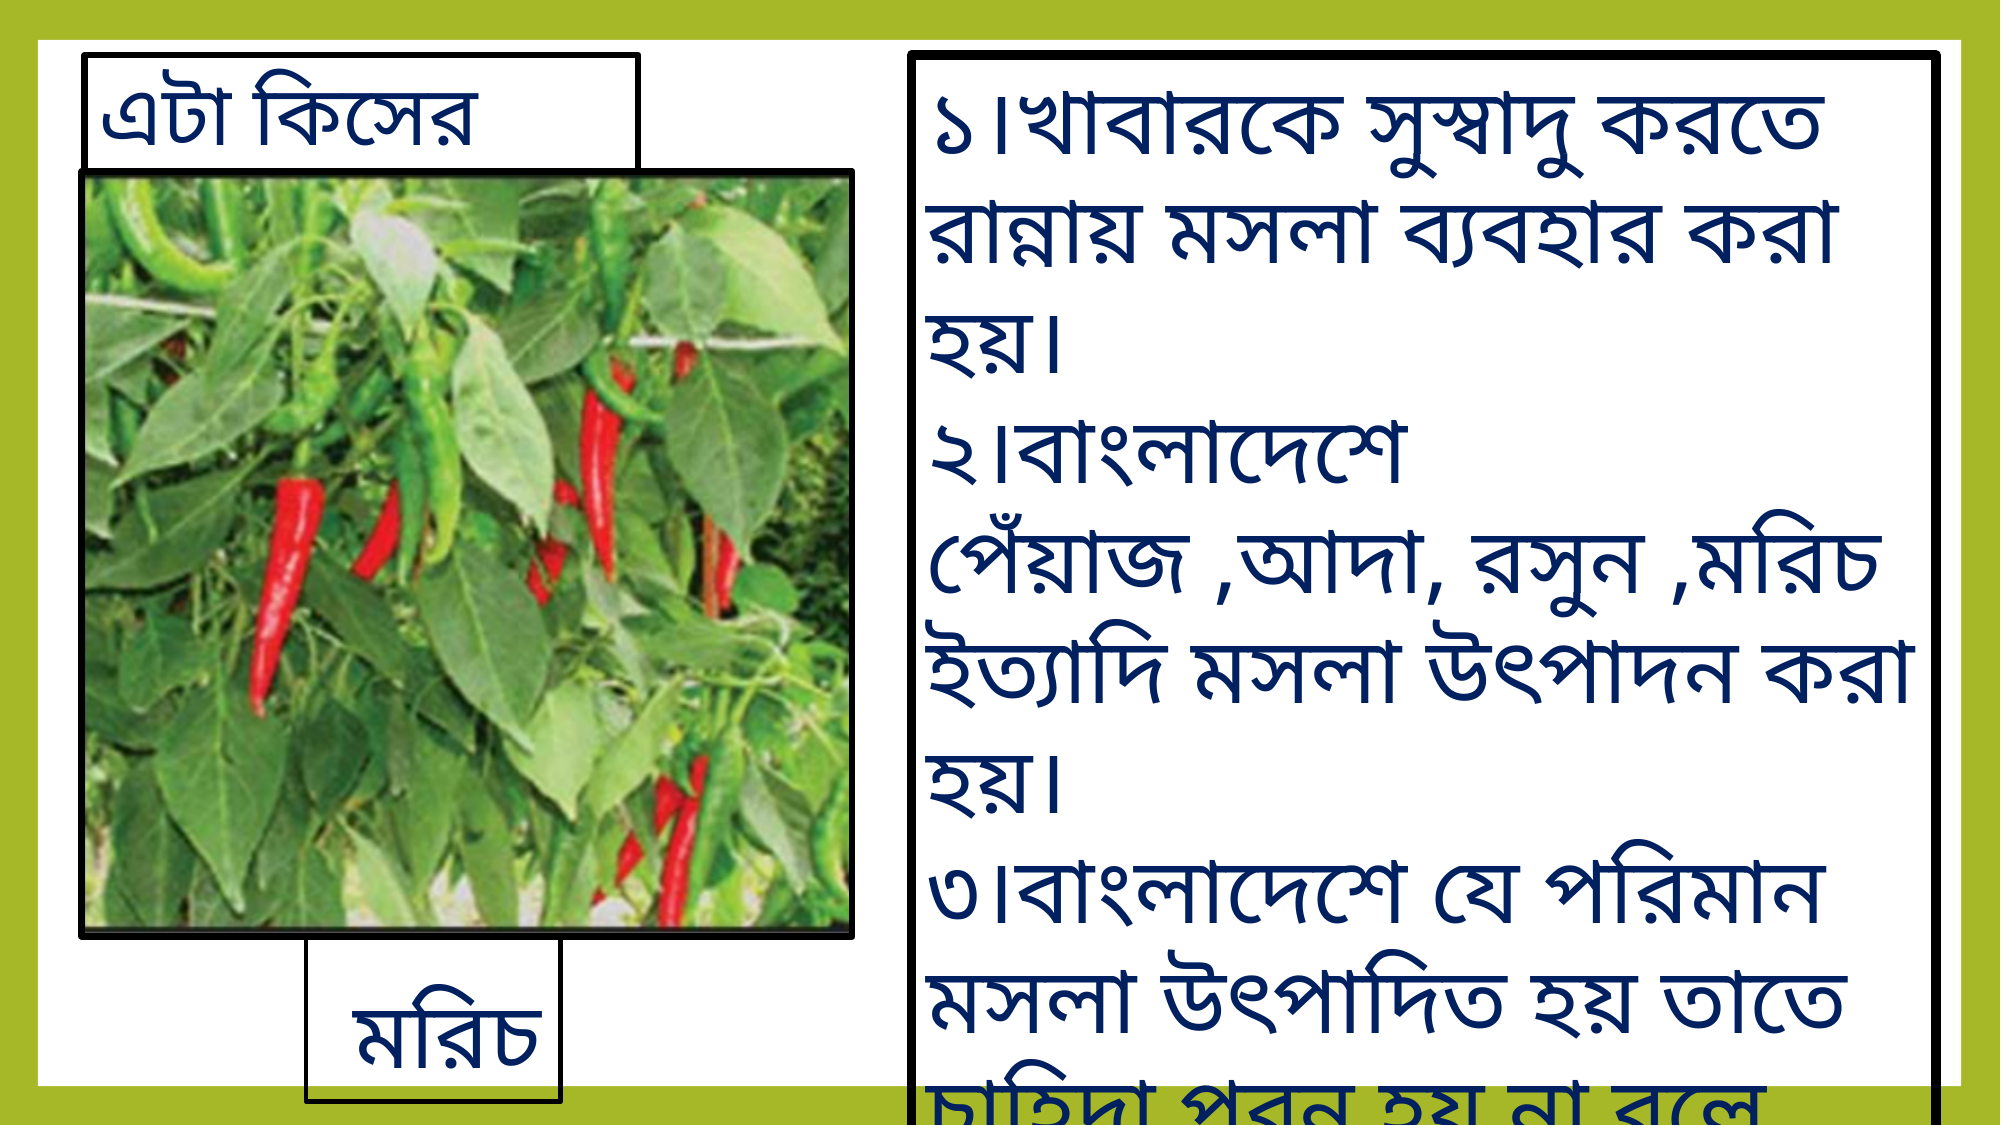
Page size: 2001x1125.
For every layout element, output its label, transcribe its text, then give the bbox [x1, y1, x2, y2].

text_box ১।খাবারকে সুস্বাদু করতে রান্নায় মসলা ব্যবহার করা হয়। ২।বাংলাদেশে পেঁয়াজ ,আদা, রসুন ,মরিচ ইত্যাদি মসলা উৎপাদন করা হয়। ৩।বাংলাদেশে যে পরিমান মসলা উৎপাদিত হয় তাতে চাহিদা পূরন হয় না বলে বিদেশ থেকে মসলা আমদানি করতে হয়। [911, 55, 1937, 1125]
text_box মরিচ [306, 942, 561, 1102]
picture [84, 174, 850, 934]
text_box এটা কিসের ছবি? [84, 55, 639, 168]
